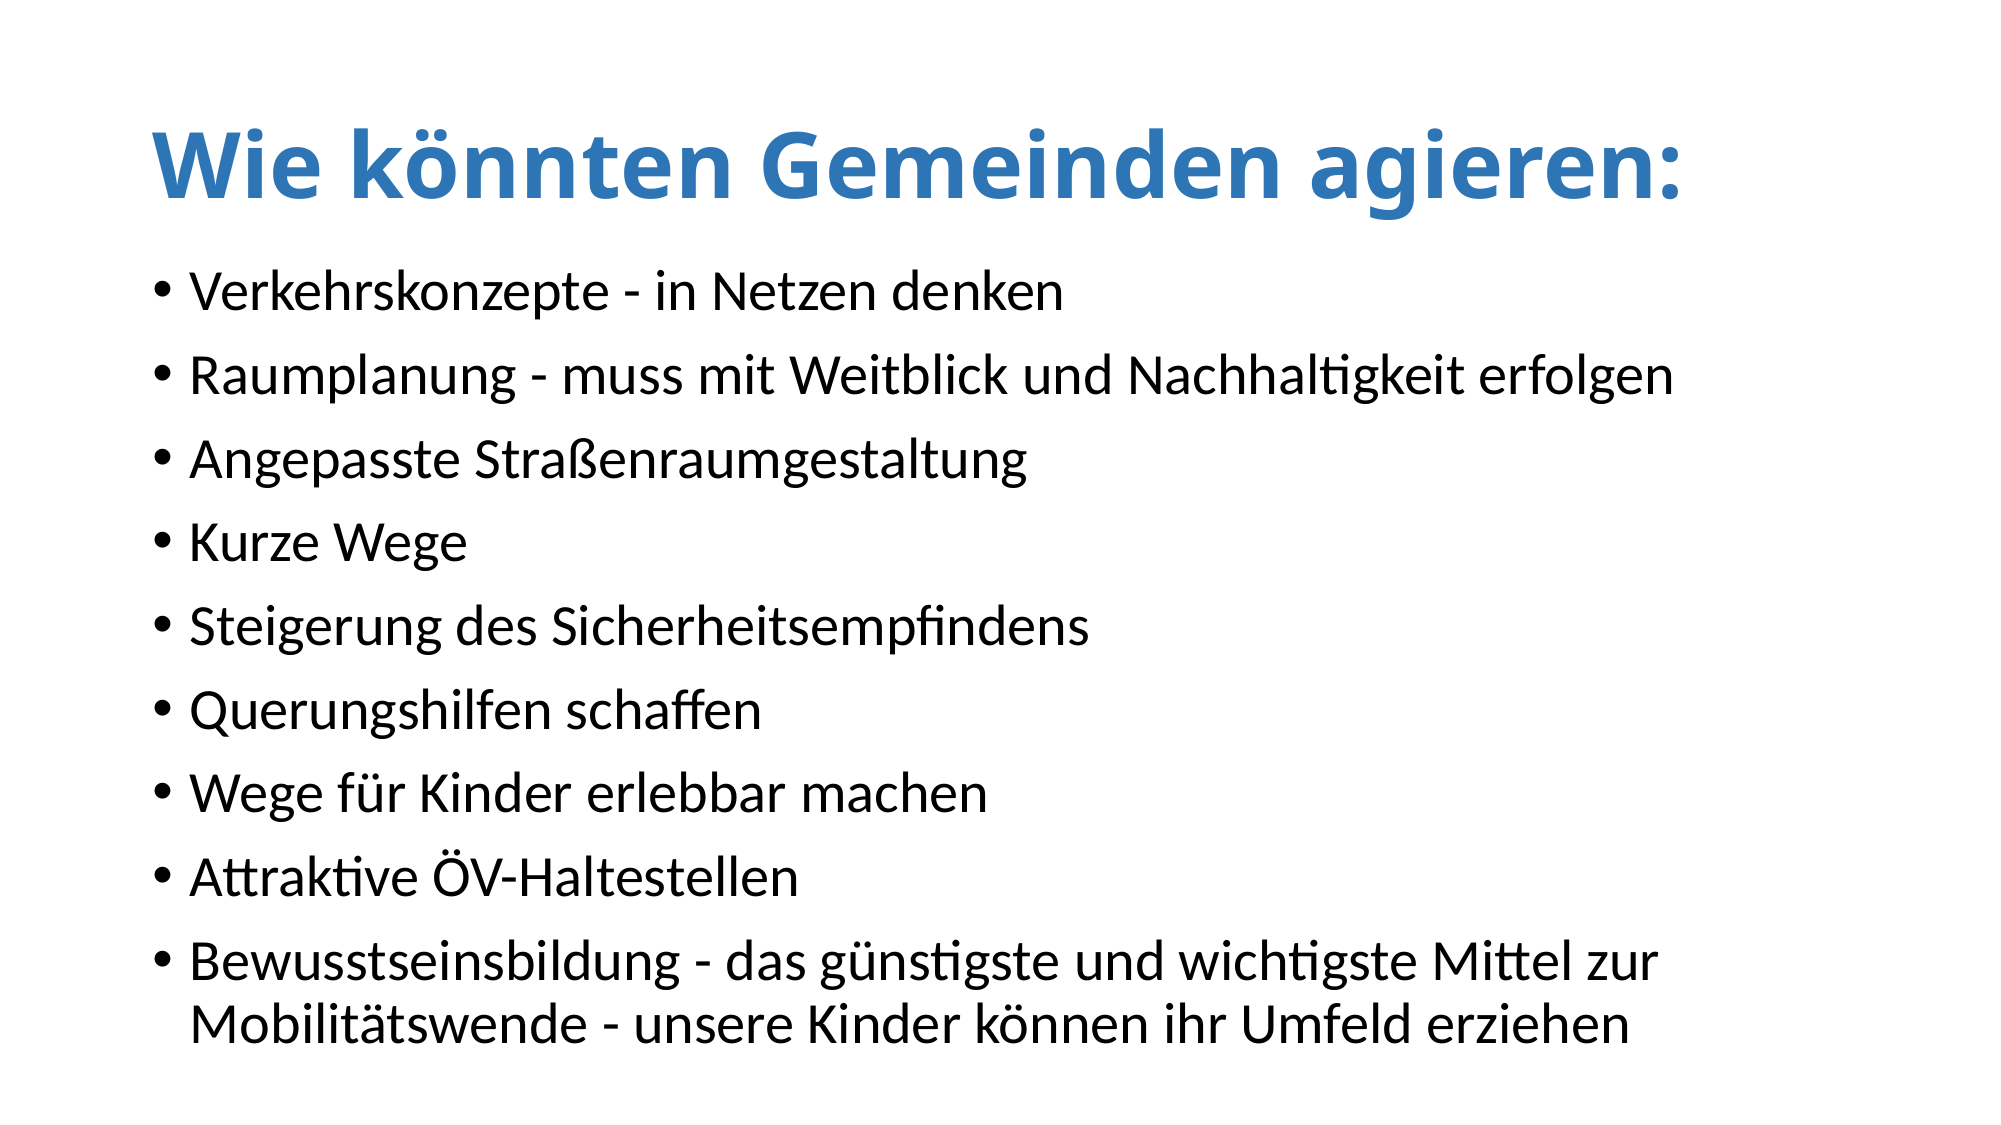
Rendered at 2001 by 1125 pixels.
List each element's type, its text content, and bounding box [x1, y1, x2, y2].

list Verkehrskonzepte - in Netzen denken Raumplanung - muss mit Weitblick und Nachhaltigkeit erfolgen Angepasste Straßenraumgestaltung Kurze Wege Steigerung des Sicherheitsempfindens Querungshilfen schaffen Wege für Kinder erlebbar machen Attraktive ÖV-Haltestellen Bewusstseinsbildung - das günstigste und wichtigste Mittel zur Mobilitätswende - unsere Kinder können ihr Umfeld erziehen [137, 253, 1863, 1079]
title Wie könnten Gemeinden agieren: [137, 59, 1863, 253]
